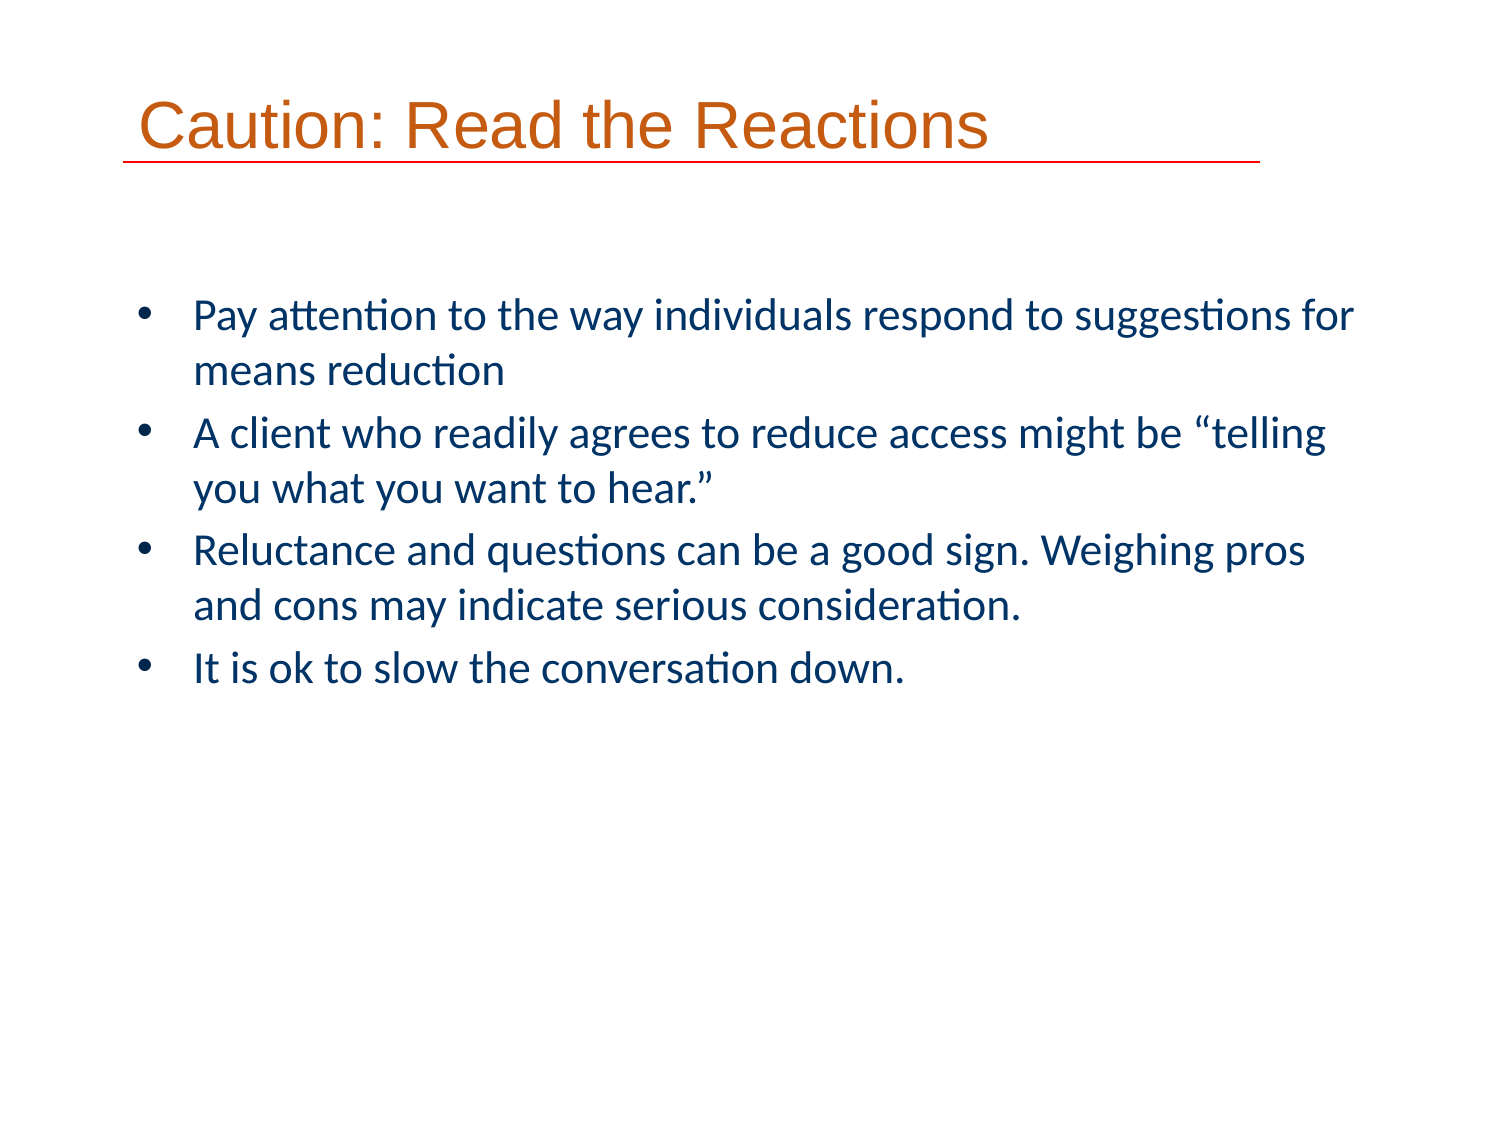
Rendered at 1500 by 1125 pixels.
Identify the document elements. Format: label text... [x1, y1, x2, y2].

title Caution: Read the Reactions [123, 59, 1397, 184]
list Pay attention to the way individuals respond to suggestions for means reduction A client who readily agrees to reduce access might be “telling you what you want to hear.” Reluctance and questions can be a good sign. Weighing pros and cons may indicate serious consideration. It is ok to slow the conversation down. [103, 277, 1397, 992]
